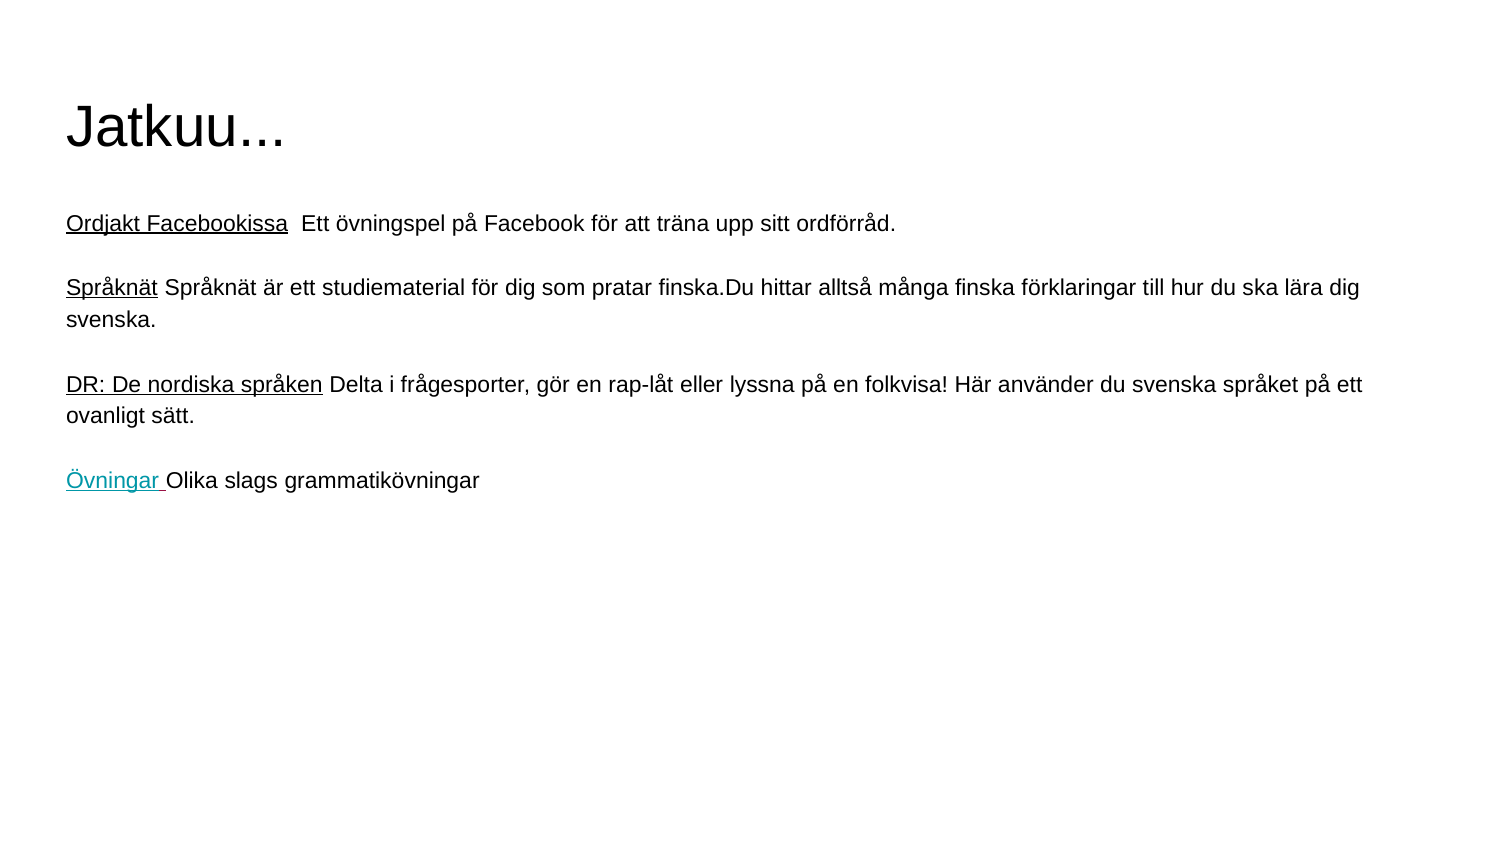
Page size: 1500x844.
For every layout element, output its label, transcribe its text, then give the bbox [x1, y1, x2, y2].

title Jatkuu... [51, 72, 1449, 167]
list Ordjakt Facebookissa Ett övningspel på Facebook för att träna upp sitt ordförråd. Språknät Språknät är ett studiematerial för dig som pratar finska.Du hittar alltså många finska förklaringar till hur du ska lära dig svenska. DR: De nordiska språken Delta i frågesporter, gör en rap-låt eller lyssna på en folkvisa! Här använder du svenska språket på ett ovanligt sätt. Övningar Olika slags grammatikövningar [51, 189, 1449, 750]
